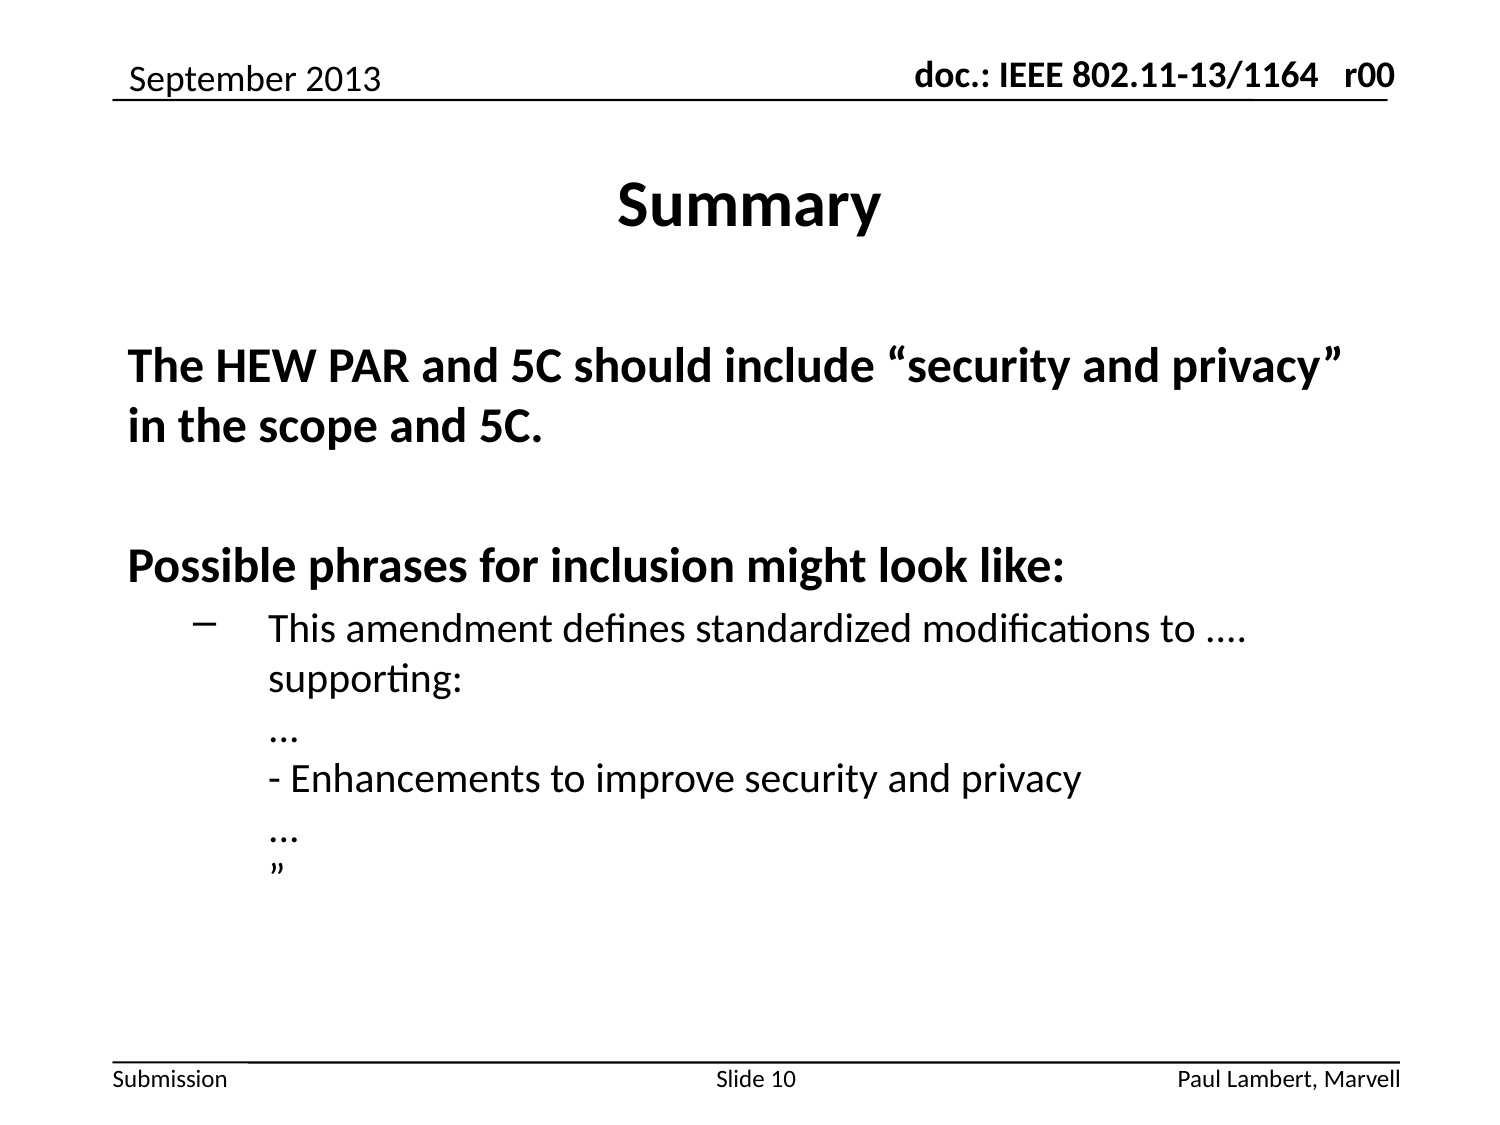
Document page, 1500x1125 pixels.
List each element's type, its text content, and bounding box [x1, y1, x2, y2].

title Summary [112, 112, 1388, 288]
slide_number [114, 47, 463, 108]
list The HEW PAR and 5C should include “security and privacy” in the scope and 5C. Possible phrases for inclusion might look like: This amendment defines standardized modifications to .... supporting: ... - Enhancements to improve security and privacy ... ” [112, 324, 1388, 1001]
slide_number Slide 10 [713, 1061, 799, 1093]
footer Paul Lambert, Marvell [1171, 1061, 1402, 1093]
